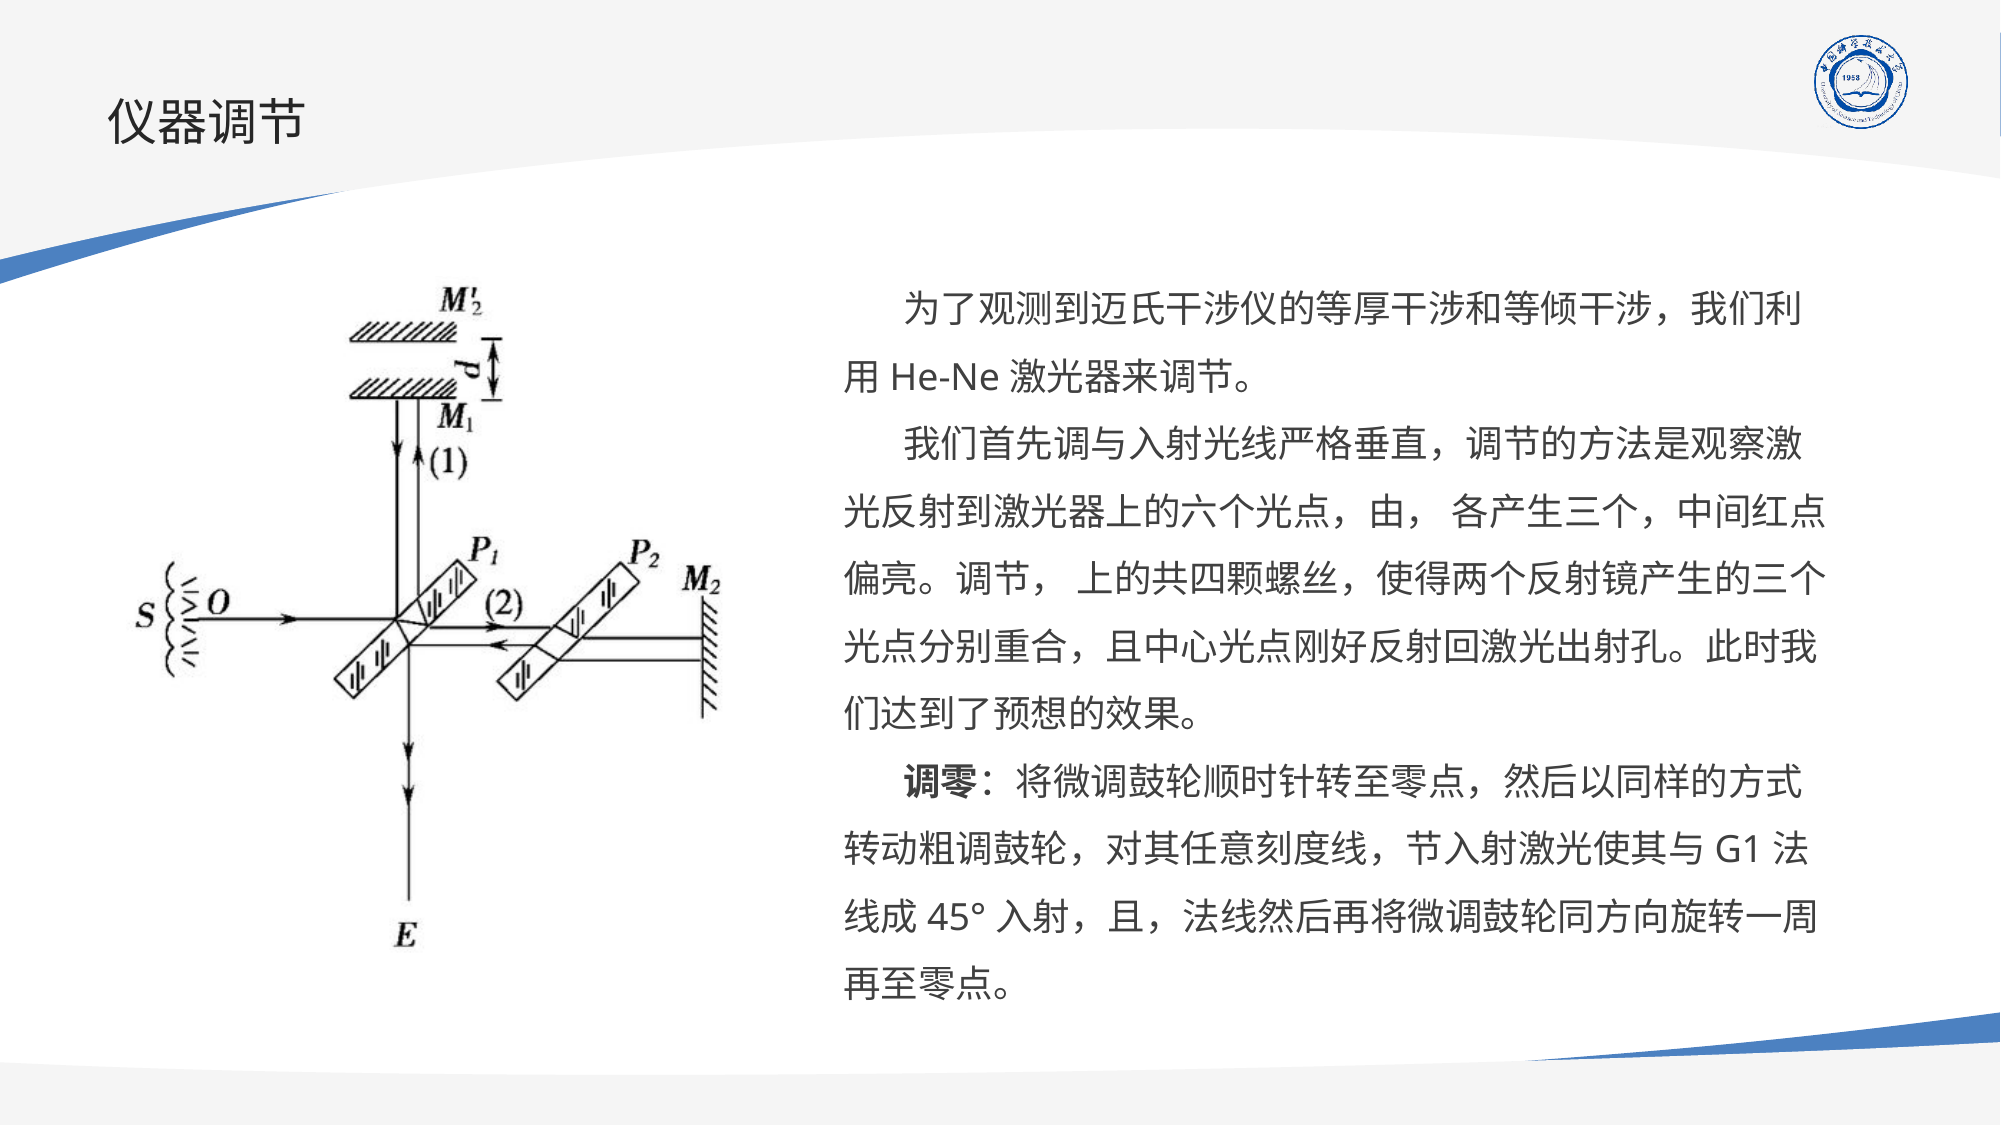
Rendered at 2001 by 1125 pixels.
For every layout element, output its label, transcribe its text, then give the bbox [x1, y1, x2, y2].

picture [125, 276, 754, 993]
title 仪器调节 [95, 85, 1896, 173]
picture [1812, 33, 1909, 130]
